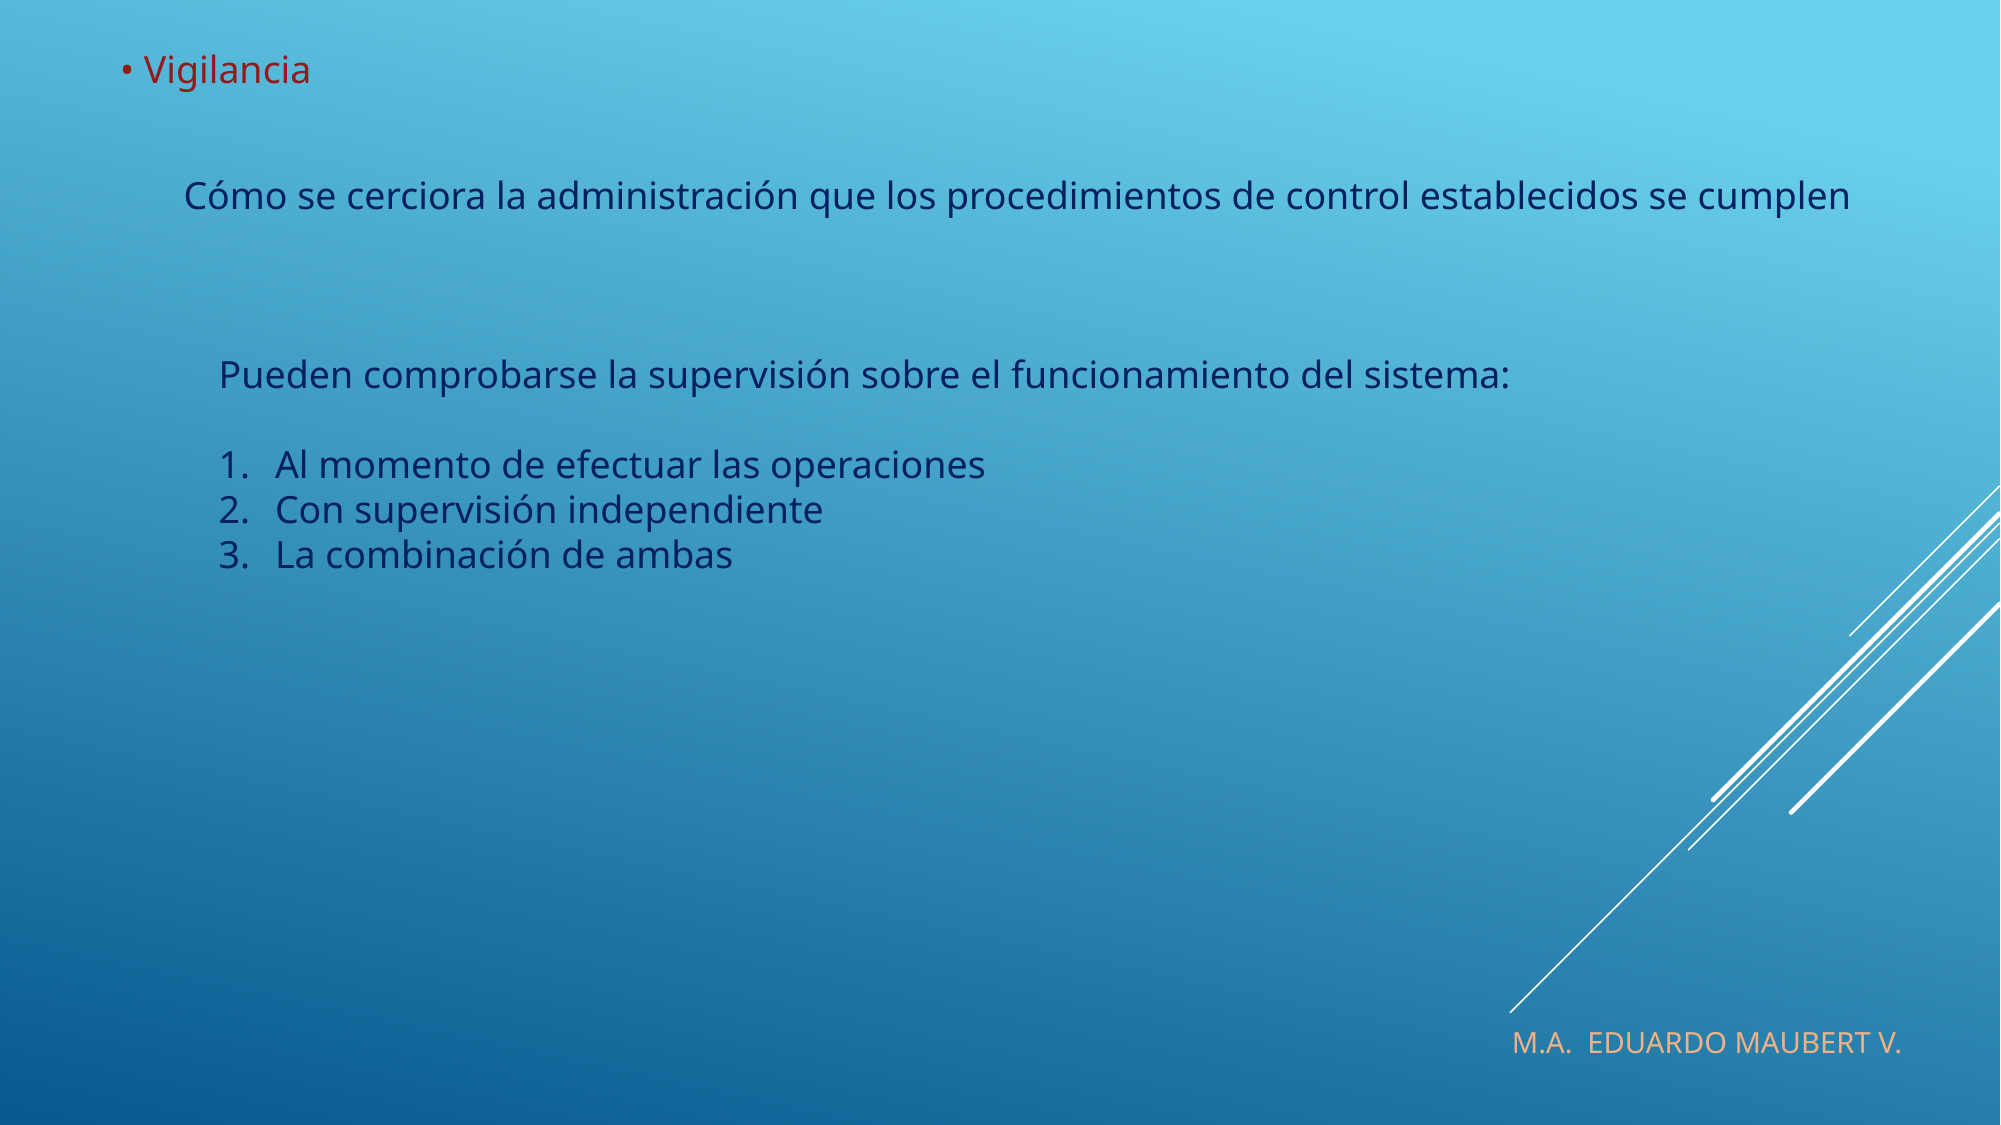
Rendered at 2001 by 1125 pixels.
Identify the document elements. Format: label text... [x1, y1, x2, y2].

text_box • Vigilancia [105, 39, 853, 99]
text_box Pueden comprobarse la supervisión sobre el funcionamiento del sistema: Al momento de efectuar las operaciones Con supervisión independiente La combinación de ambas [204, 343, 1883, 583]
text_box Cómo se cerciora la administración que los procedimientos de control establecidos se cumplen [163, 164, 1873, 225]
text_box M.A. EDUARDO MAUBERT V. [1497, 1016, 1930, 1067]
